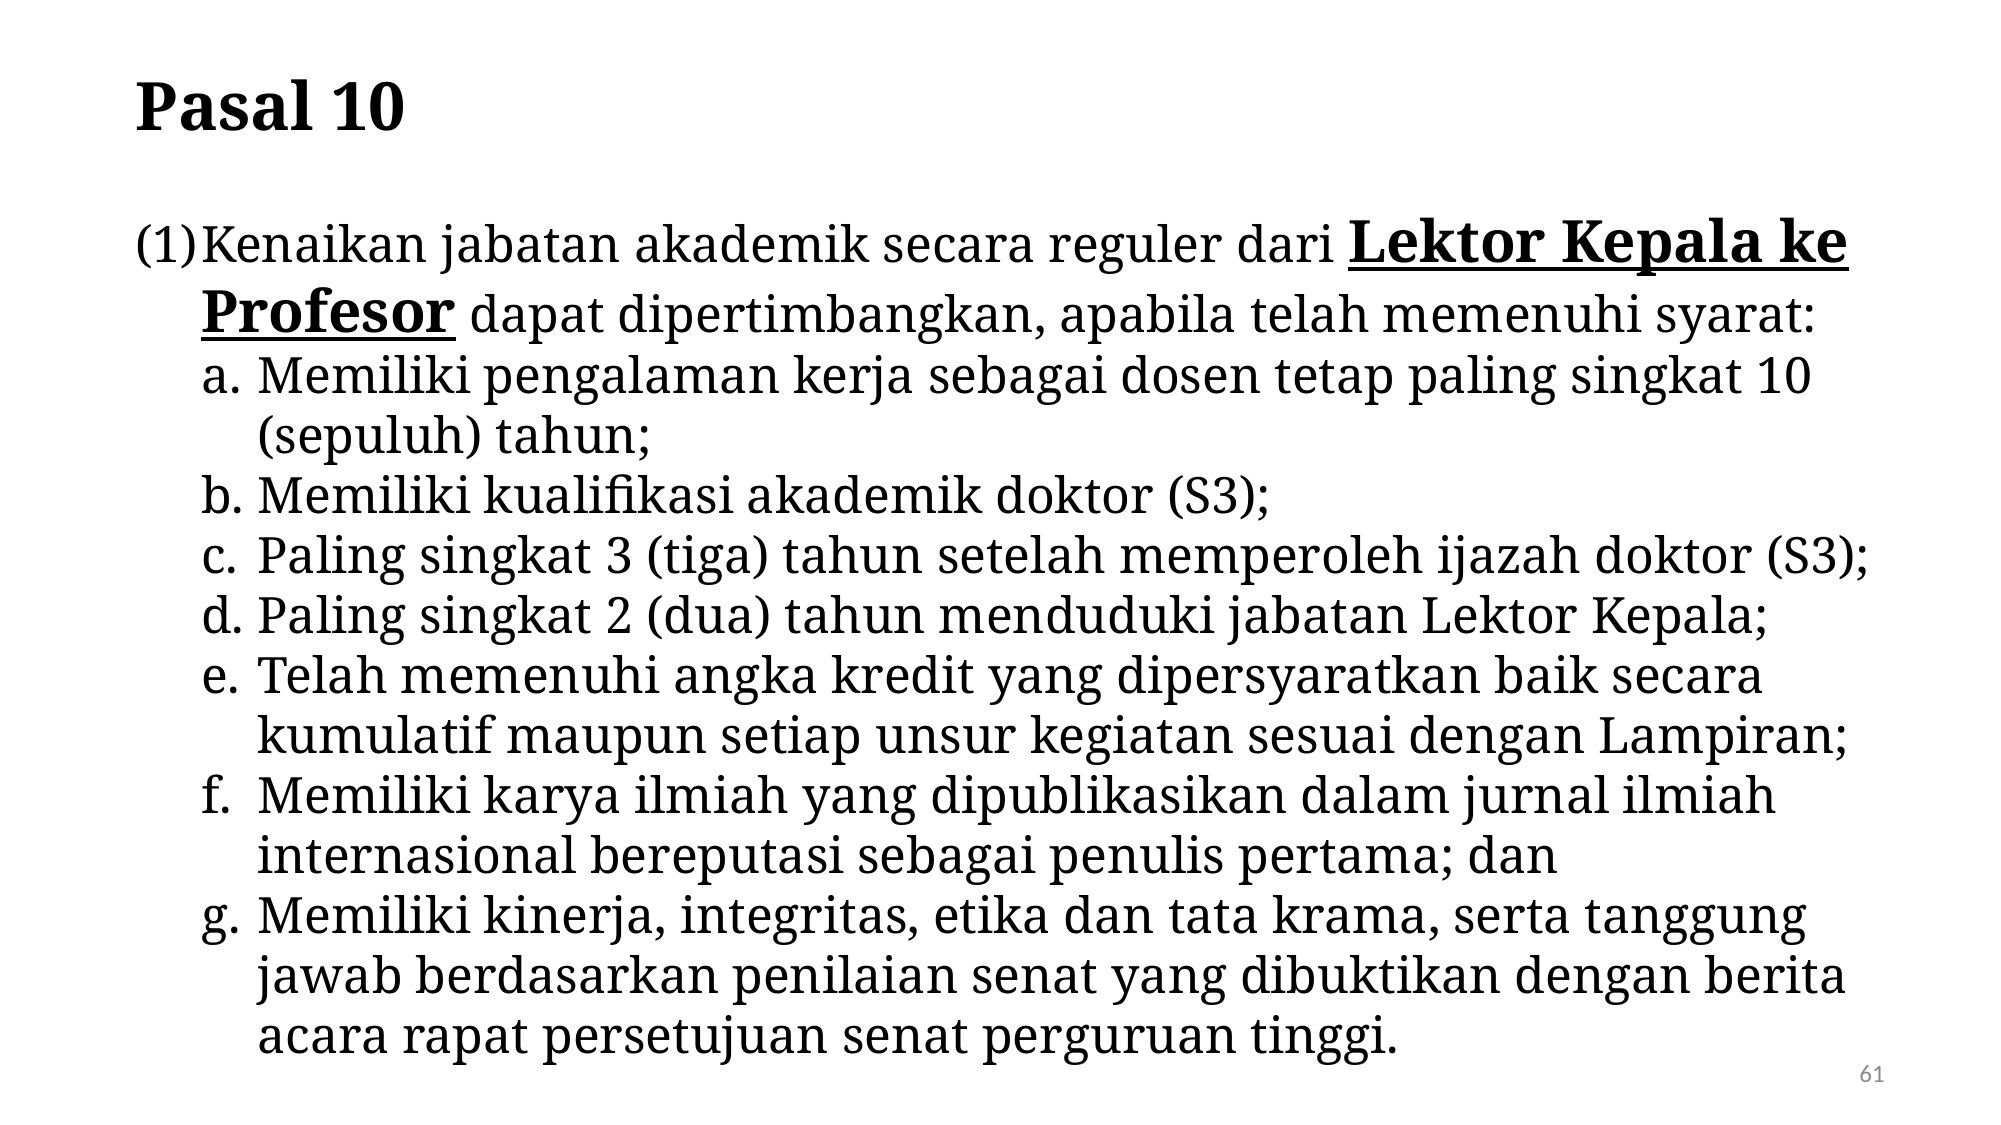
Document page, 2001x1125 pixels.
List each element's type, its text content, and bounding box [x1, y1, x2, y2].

slide_number 61 [1433, 1072, 1900, 1103]
text_box Pasal 10 (1) Kenaikan jabatan akademik secara reguler dari Lektor Kepala ke Profesor dapat dipertimbangkan, apabila telah memenuhi syarat: Memiliki pengalaman kerja sebagai dosen tetap paling singkat 10 (sepuluh) tahun; Memiliki kualifikasi akademik doktor (S3); Paling singkat 3 (tiga) tahun setelah memperoleh ijazah doktor (S3); Paling singkat 2 (dua) tahun menduduki jabatan Lektor Kepala; Telah memenuhi angka kredit yang dipersyaratkan baik secara kumulatif maupun setiap unsur kegiatan sesuai dengan Lampiran; Memiliki karya ilmiah yang dipublikasikan dalam jurnal ilmiah internasional bereputasi sebagai penulis pertama; dan Memiliki kinerja, integritas, etika dan tata krama, serta tanggung jawab berdasarkan penilaian senat yang dibuktikan dengan berita acara rapat persetujuan senat perguruan tinggi. [120, 56, 1905, 1072]
